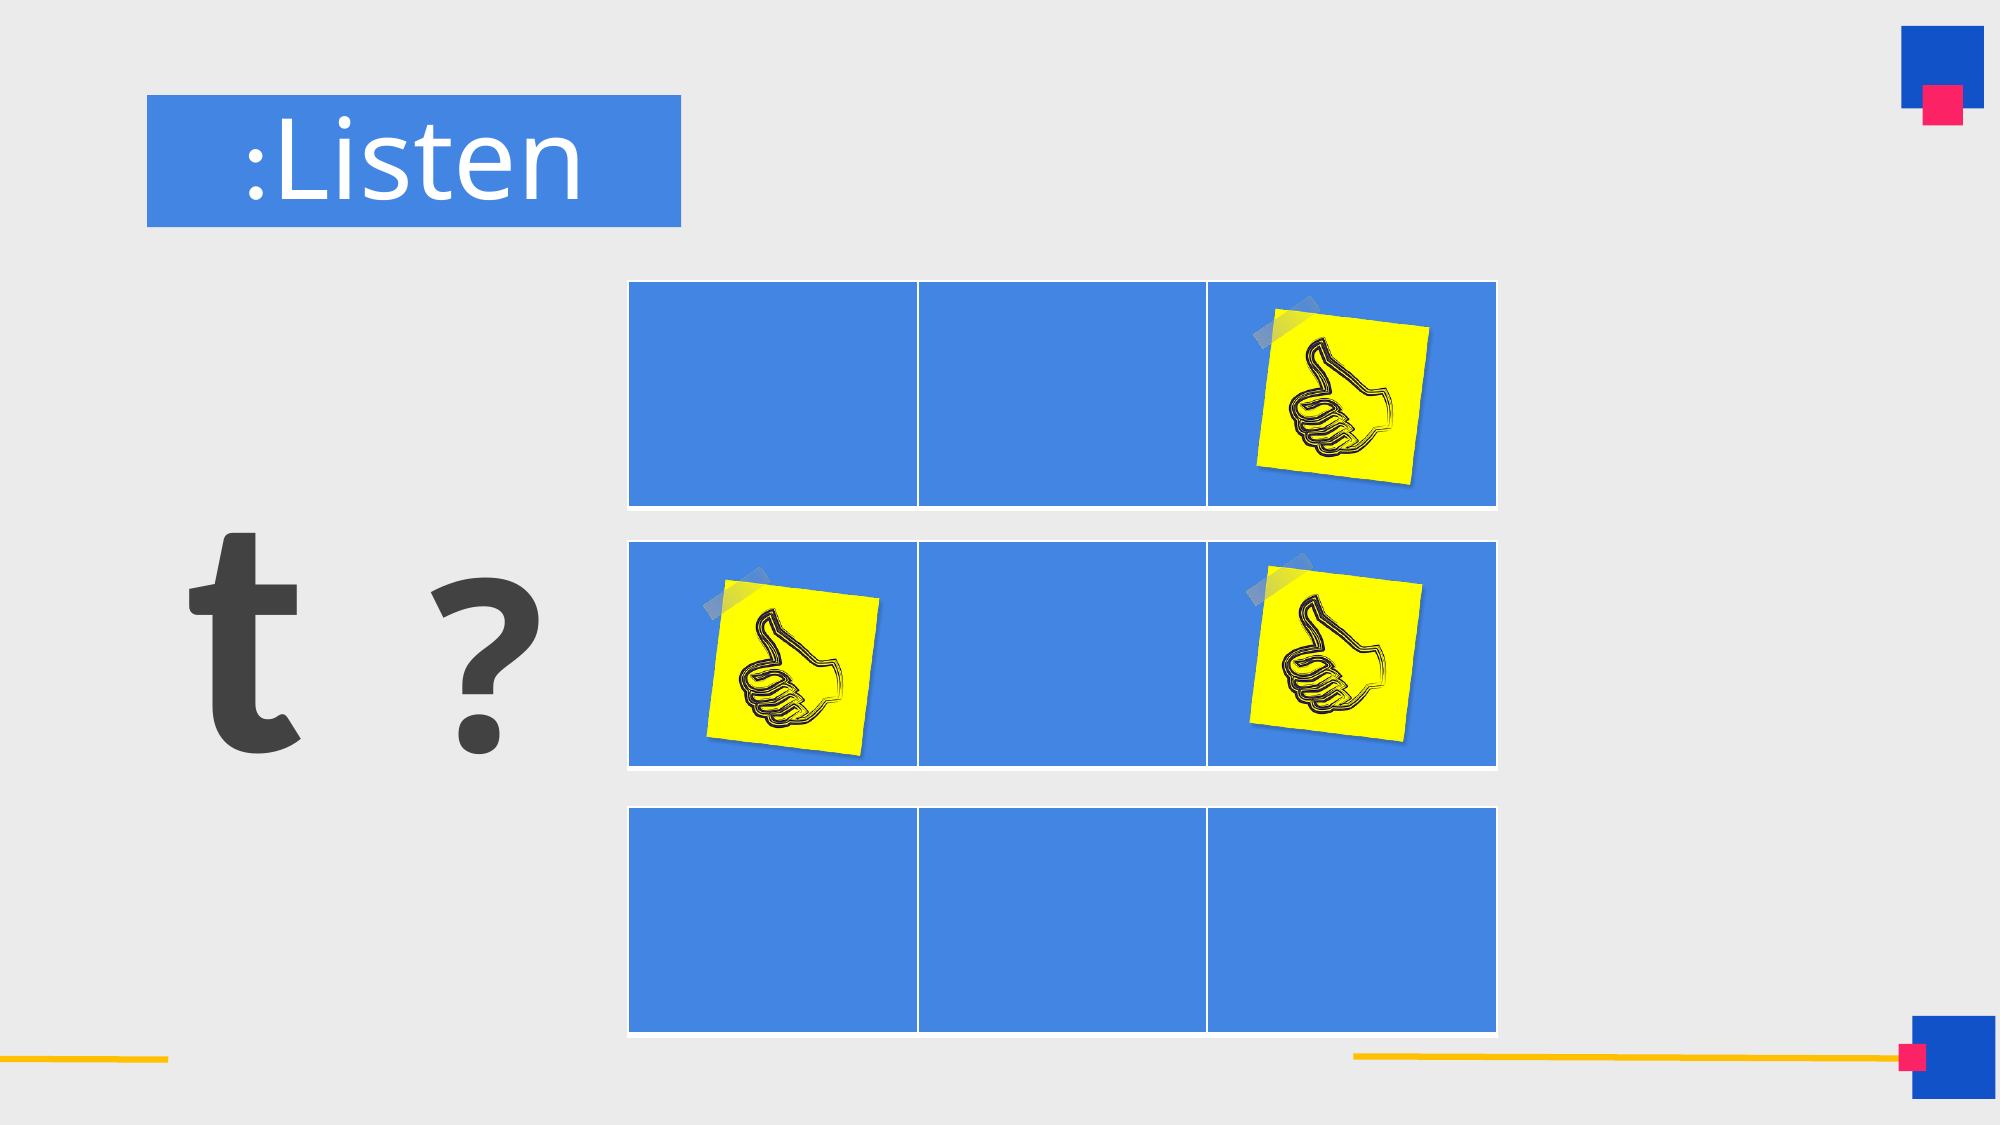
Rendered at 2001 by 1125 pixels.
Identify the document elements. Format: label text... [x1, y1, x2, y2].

picture [1231, 290, 1447, 506]
table_header [919, 542, 1206, 766]
table_header [919, 282, 1206, 506]
text_box Listen: [147, 95, 682, 228]
table_header [1208, 542, 1496, 766]
table_header [1208, 808, 1496, 1032]
picture [1224, 547, 1440, 763]
picture [681, 561, 897, 777]
table_header [919, 808, 1206, 1032]
table_header [647, 542, 917, 766]
text_box t ? [84, 398, 647, 828]
table_header [629, 282, 917, 506]
table_header [1208, 282, 1496, 506]
table_header [629, 808, 917, 1032]
